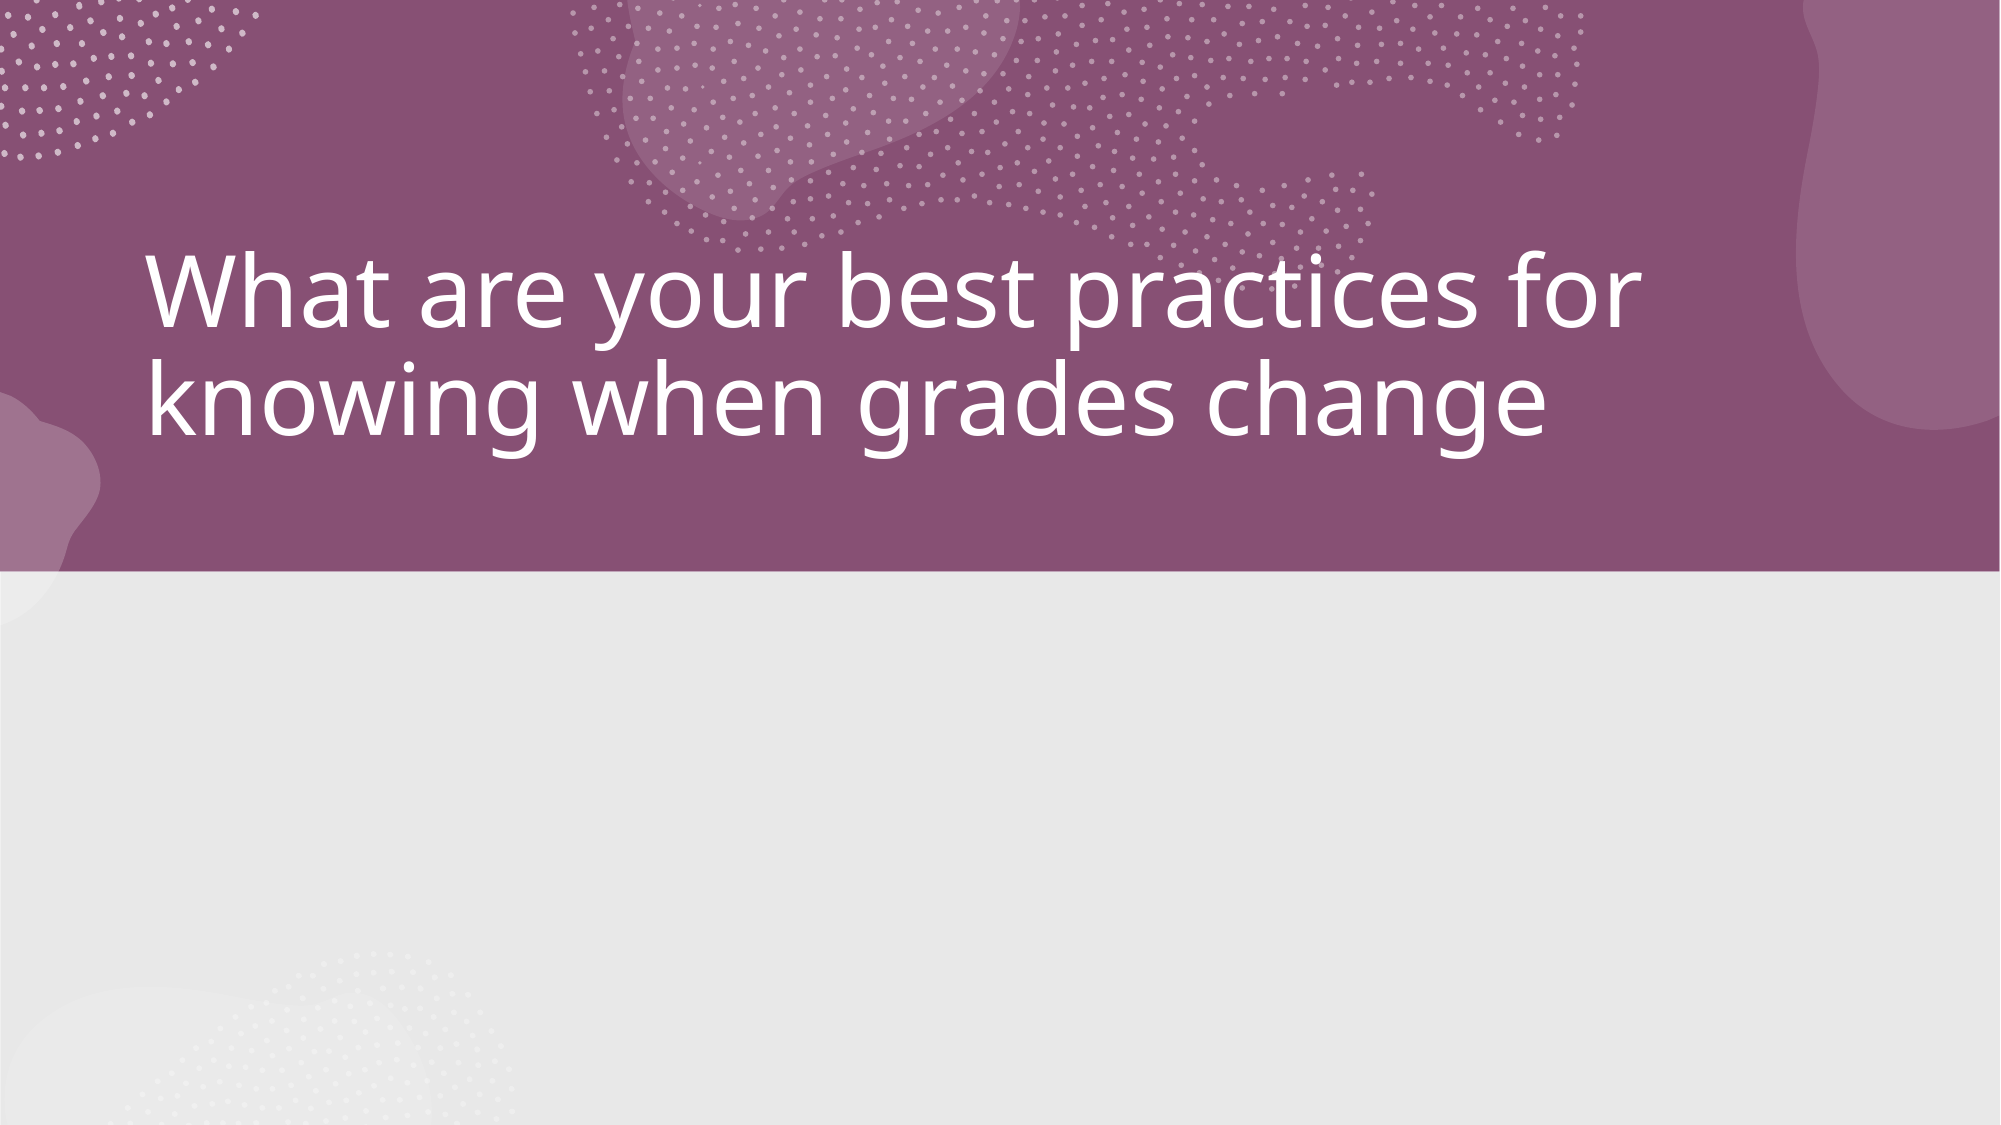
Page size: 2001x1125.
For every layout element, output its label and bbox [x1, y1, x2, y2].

text_box [0, 0, 2000, 1125]
